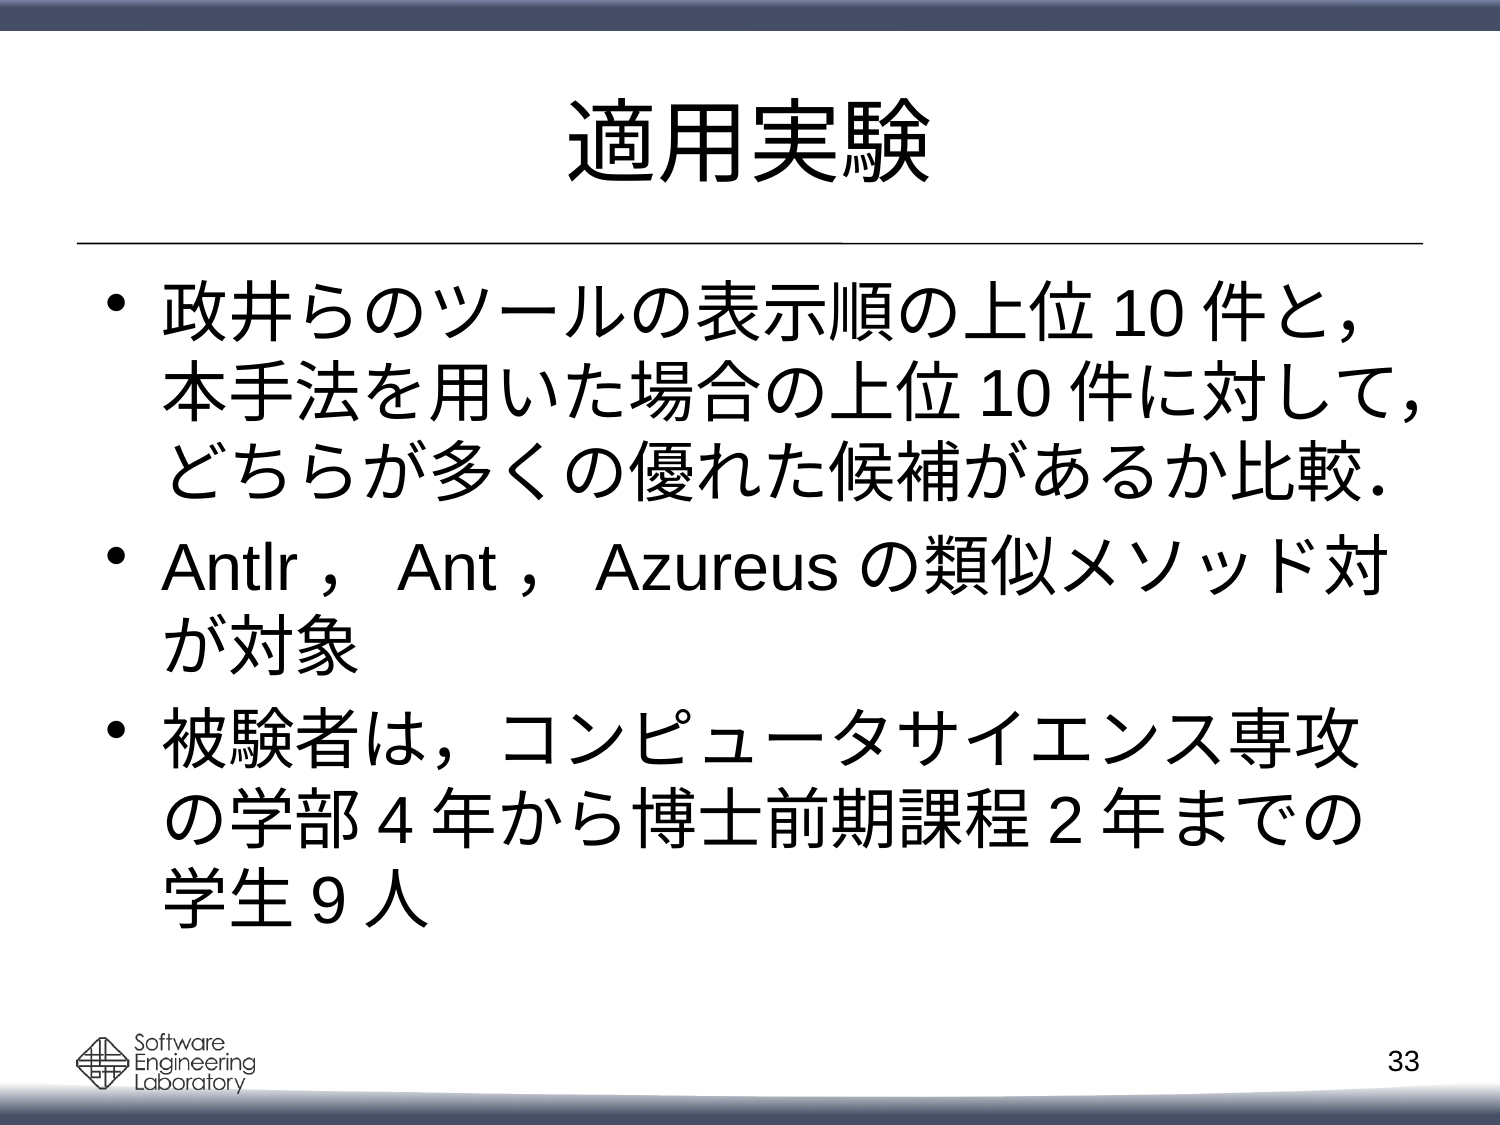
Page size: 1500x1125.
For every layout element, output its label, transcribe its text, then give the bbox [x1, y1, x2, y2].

slide_number 32 [1246, 1034, 1436, 1083]
picture [0, 1033, 1500, 1125]
picture [0, 0, 1500, 31]
title 適用実験 [74, 44, 1424, 233]
list 政井らのツールの表示順の上位10件と，本手法を用いた場合の上位10件に対して，どちらが多くの優れた候補があるか比較． Antlr，Ant，Azureusの類似メソッド対が対象 被験者は，コンピュータサイエンス専攻の学部4年から博士前期課程2年までの学生9人 [89, 262, 1433, 976]
